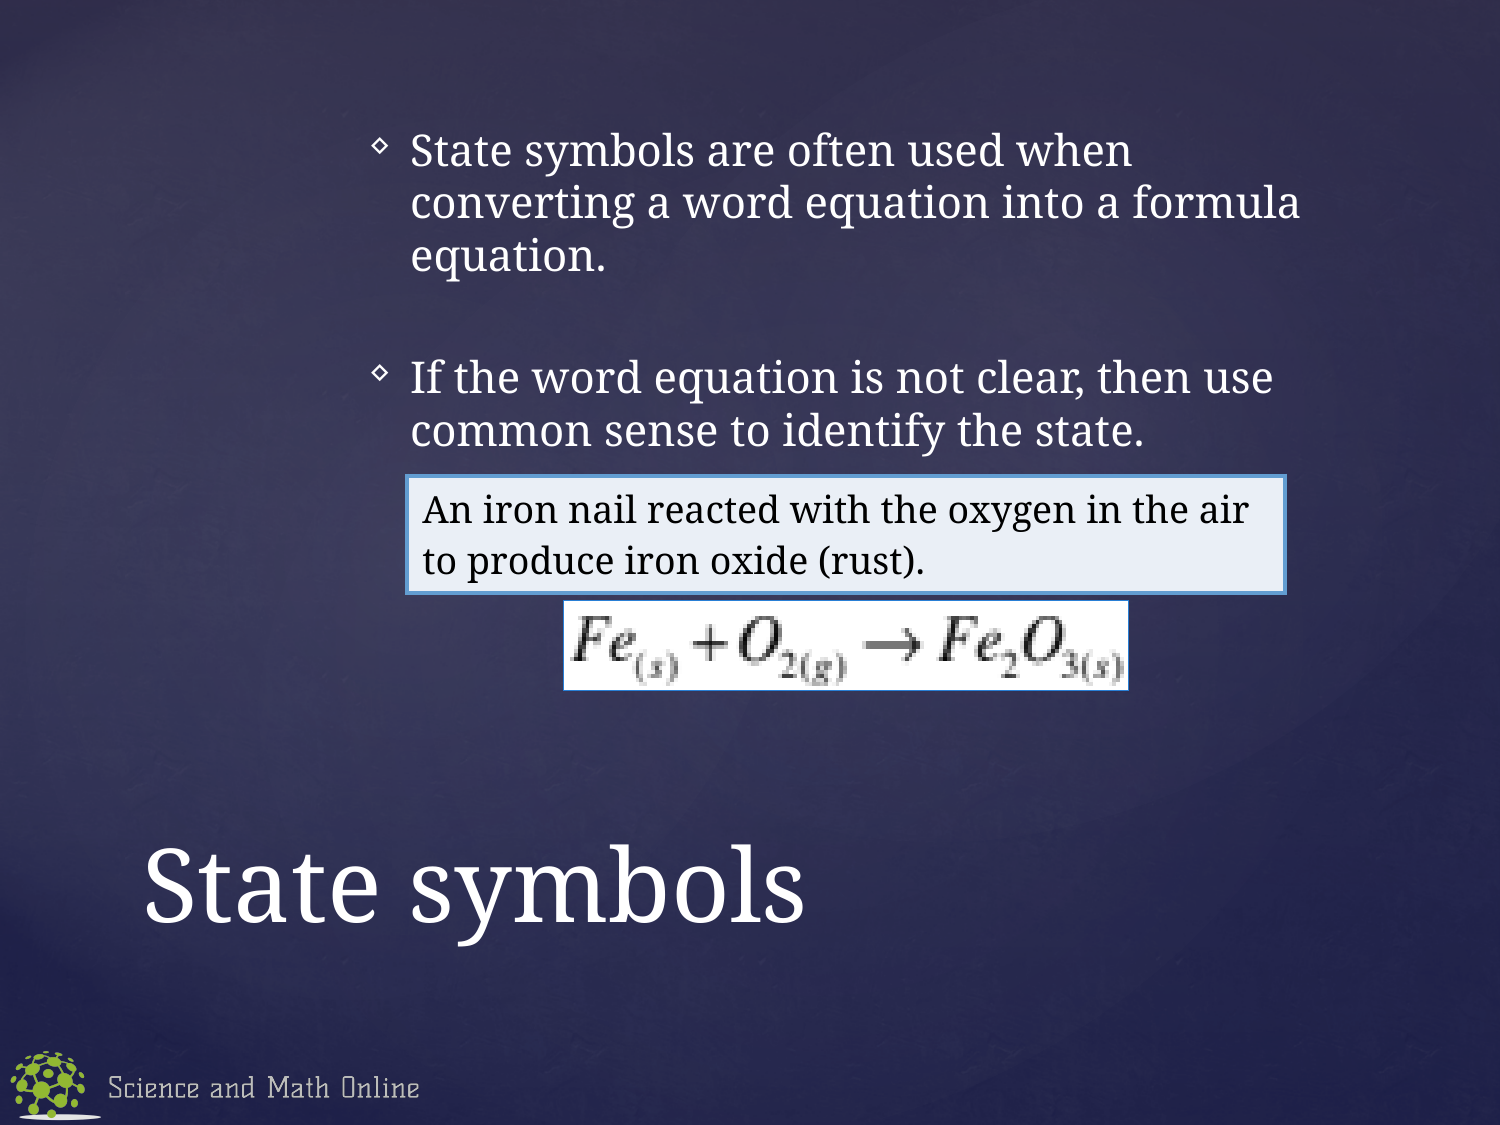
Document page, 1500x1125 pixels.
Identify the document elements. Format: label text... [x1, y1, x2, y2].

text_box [562, 599, 1129, 692]
picture [0, 1045, 451, 1125]
table_header An iron nail reacted with the oxygen in the air to produce iron oxide (rust). [409, 478, 1283, 591]
title State symbols [127, 800, 1365, 950]
list State symbols are often used when converting a word equation into a formula equation. If the word equation is not clear, then use common sense to identify the state. [350, 112, 1350, 466]
